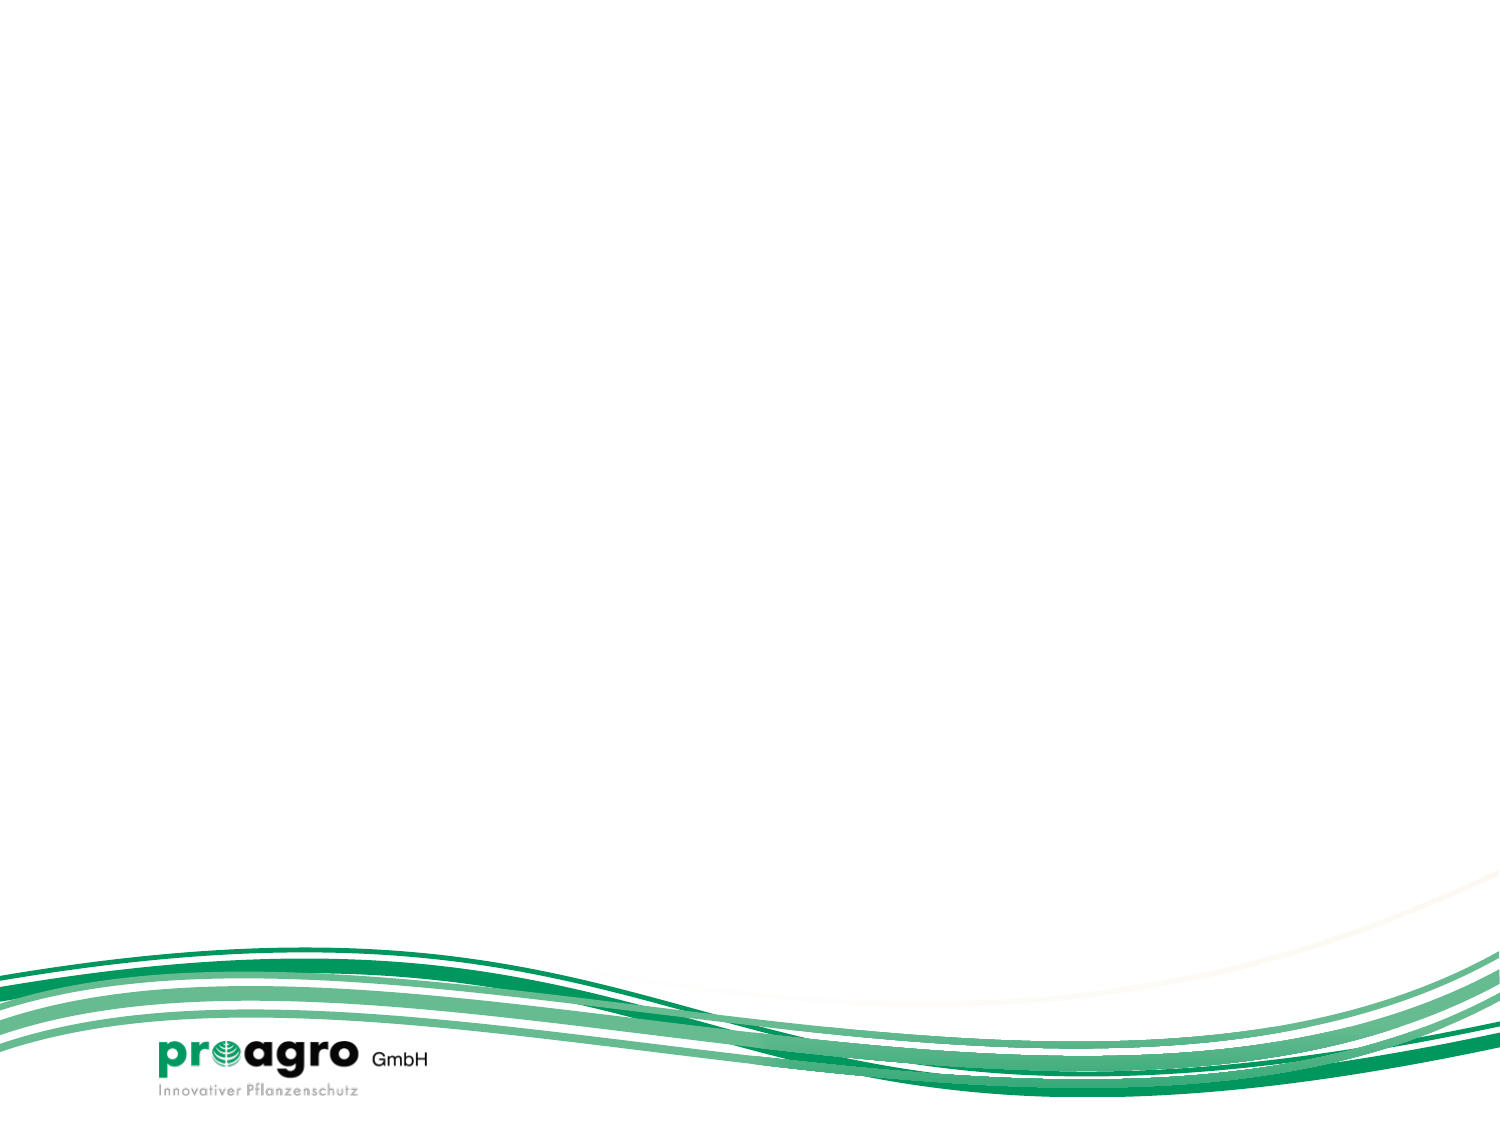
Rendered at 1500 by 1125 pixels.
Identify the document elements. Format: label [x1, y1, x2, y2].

picture [159, 1041, 427, 1096]
